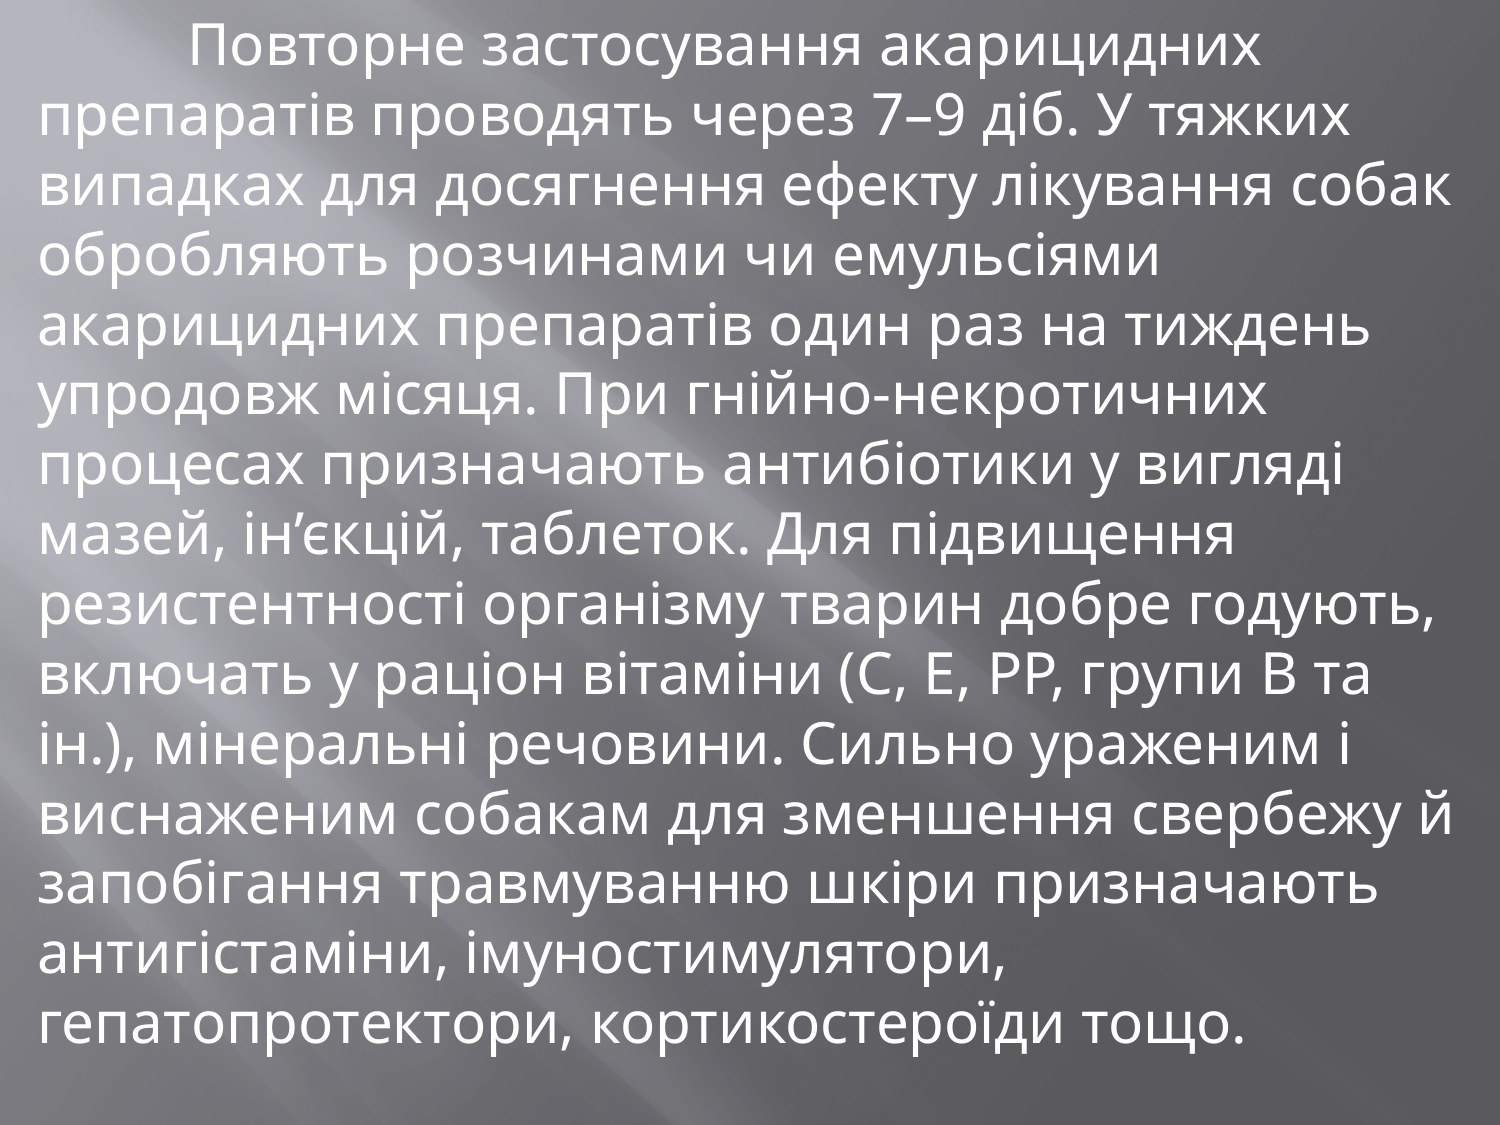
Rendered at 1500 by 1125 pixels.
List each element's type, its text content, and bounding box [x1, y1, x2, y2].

list Повторне застосування акарицидних препаратів проводять через 7–9 діб. У тяжких випадках для досягнення ефекту лікування собак обробляють розчинами чи емульсіями акарицидних препаратів один раз на тиждень упродовж місяця. При гнійно-некротичних процесах призначають антибіотики у вигляді мазей, ін’єкцій, таблеток. Для підвищення резистентності організму тварин добре годують, включать у раціон вітаміни (С, Е, РР, групи В та ін.), мінеральні речовини. Сильно ураженим і виснаженим собакам для зменшення свербежу й запобігання травмуванню шкіри призначають антигістаміни, імуностимулятори, гепатопротектори, кортикостероїди тощо. [0, 0, 1500, 1125]
